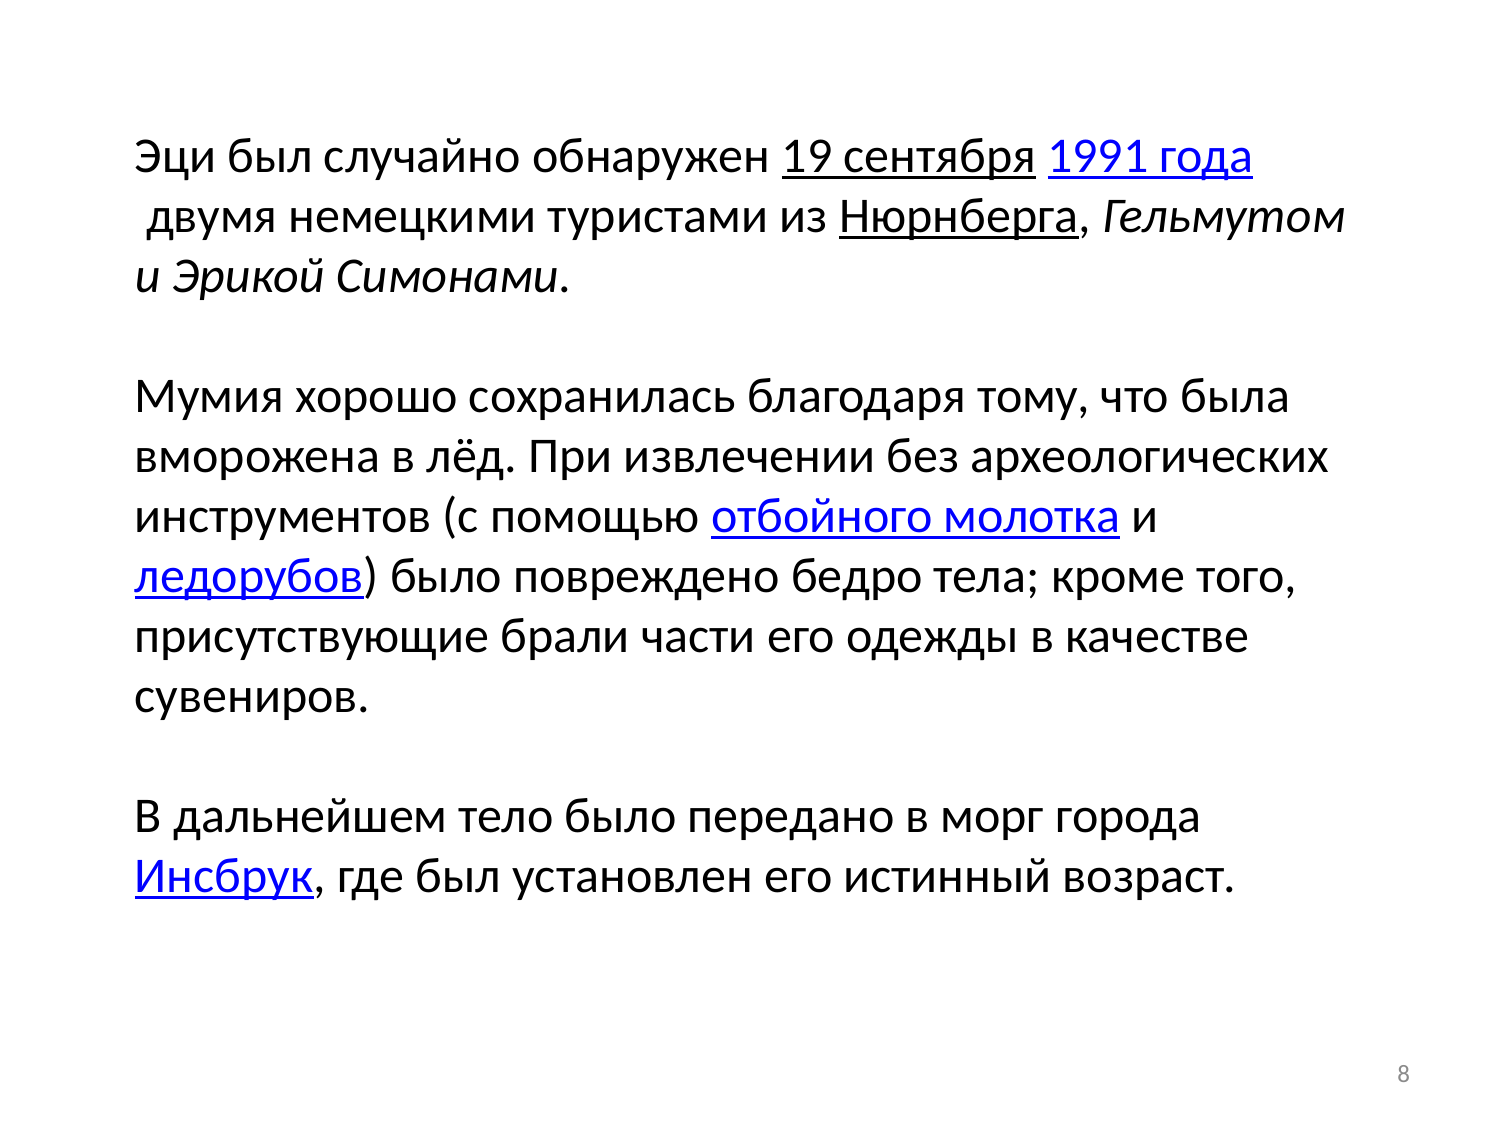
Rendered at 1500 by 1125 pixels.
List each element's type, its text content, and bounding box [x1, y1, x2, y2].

slide_number 8 [1074, 1042, 1425, 1103]
text_box Эци был случайно обнаружен 19 сентября 1991 года двумя немецкими туристами из Нюрнберга, Гельмутом и Эрикой Симонами. Мумия хорошо сохранилась благодаря тому, что была вморожена в лёд. При извлечении без археологических инструментов (с помощью отбойного молотка и ледорубов) было повреждено бедро тела; кроме того, присутствующие брали части его одежды в качестве сувениров. В дальнейшем тело было передано в морг города Инсбрук, где был установлен его истинный возраст. [120, 115, 1387, 910]
